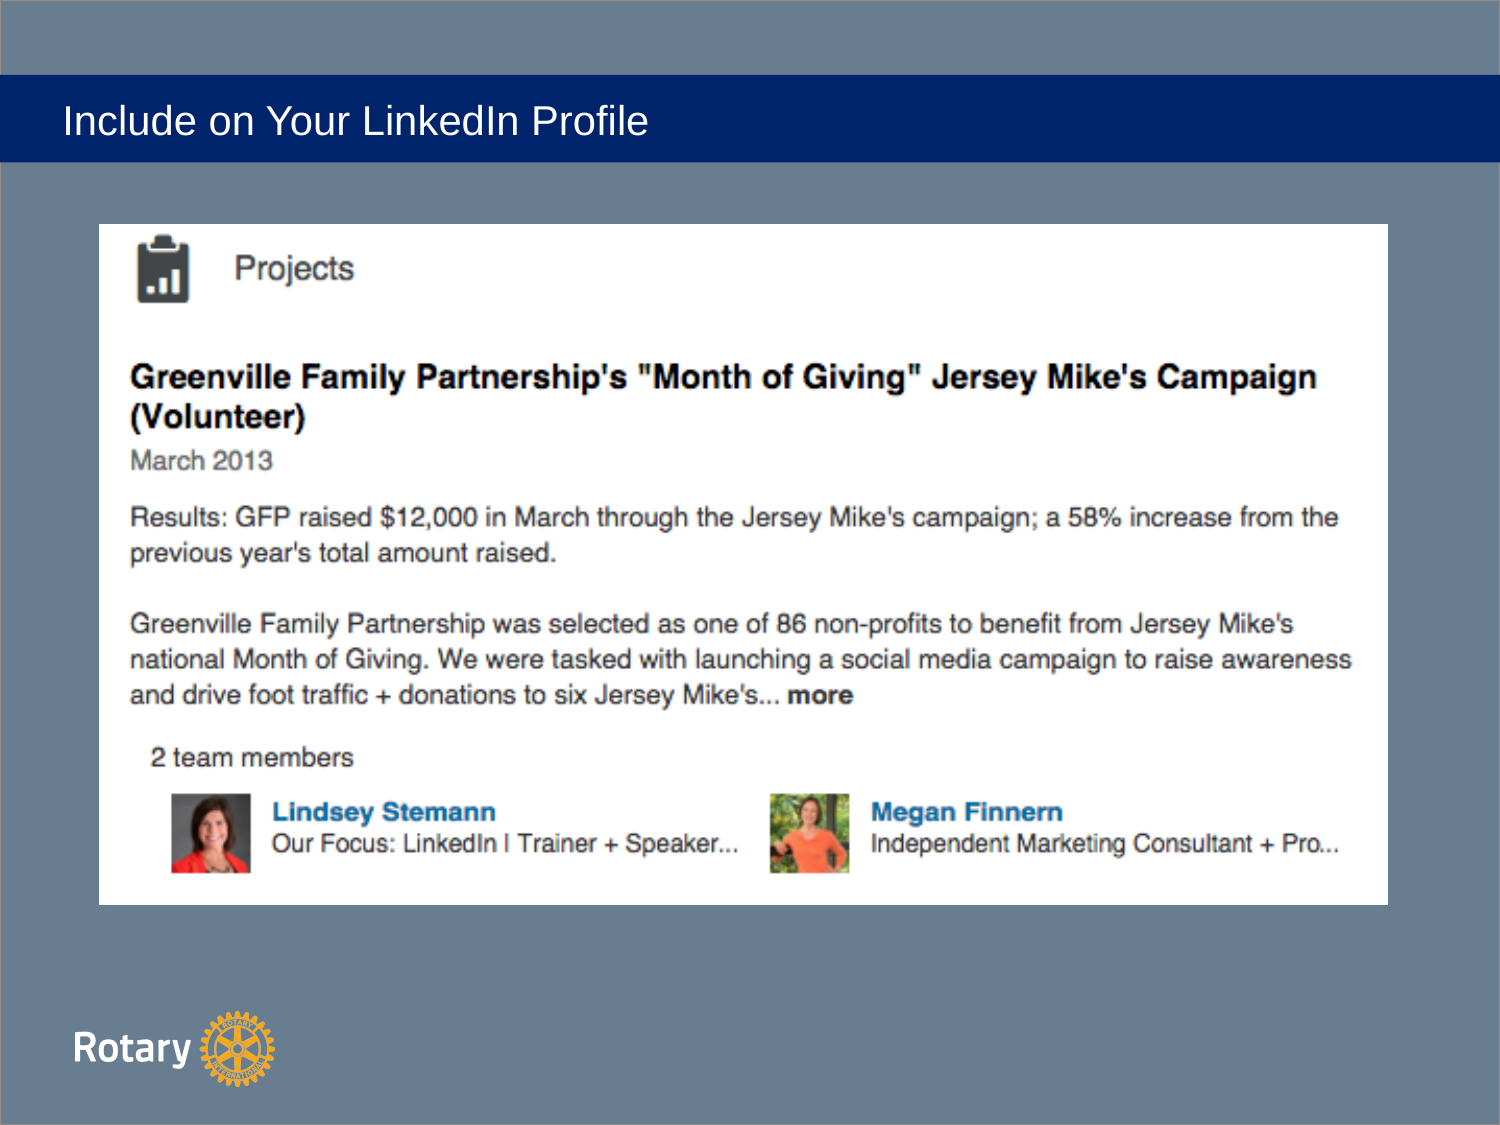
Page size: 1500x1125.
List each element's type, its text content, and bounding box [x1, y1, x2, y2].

picture [99, 224, 1388, 905]
title Include on Your LinkedIn Profile [62, 75, 1500, 163]
picture [75, 1011, 275, 1087]
